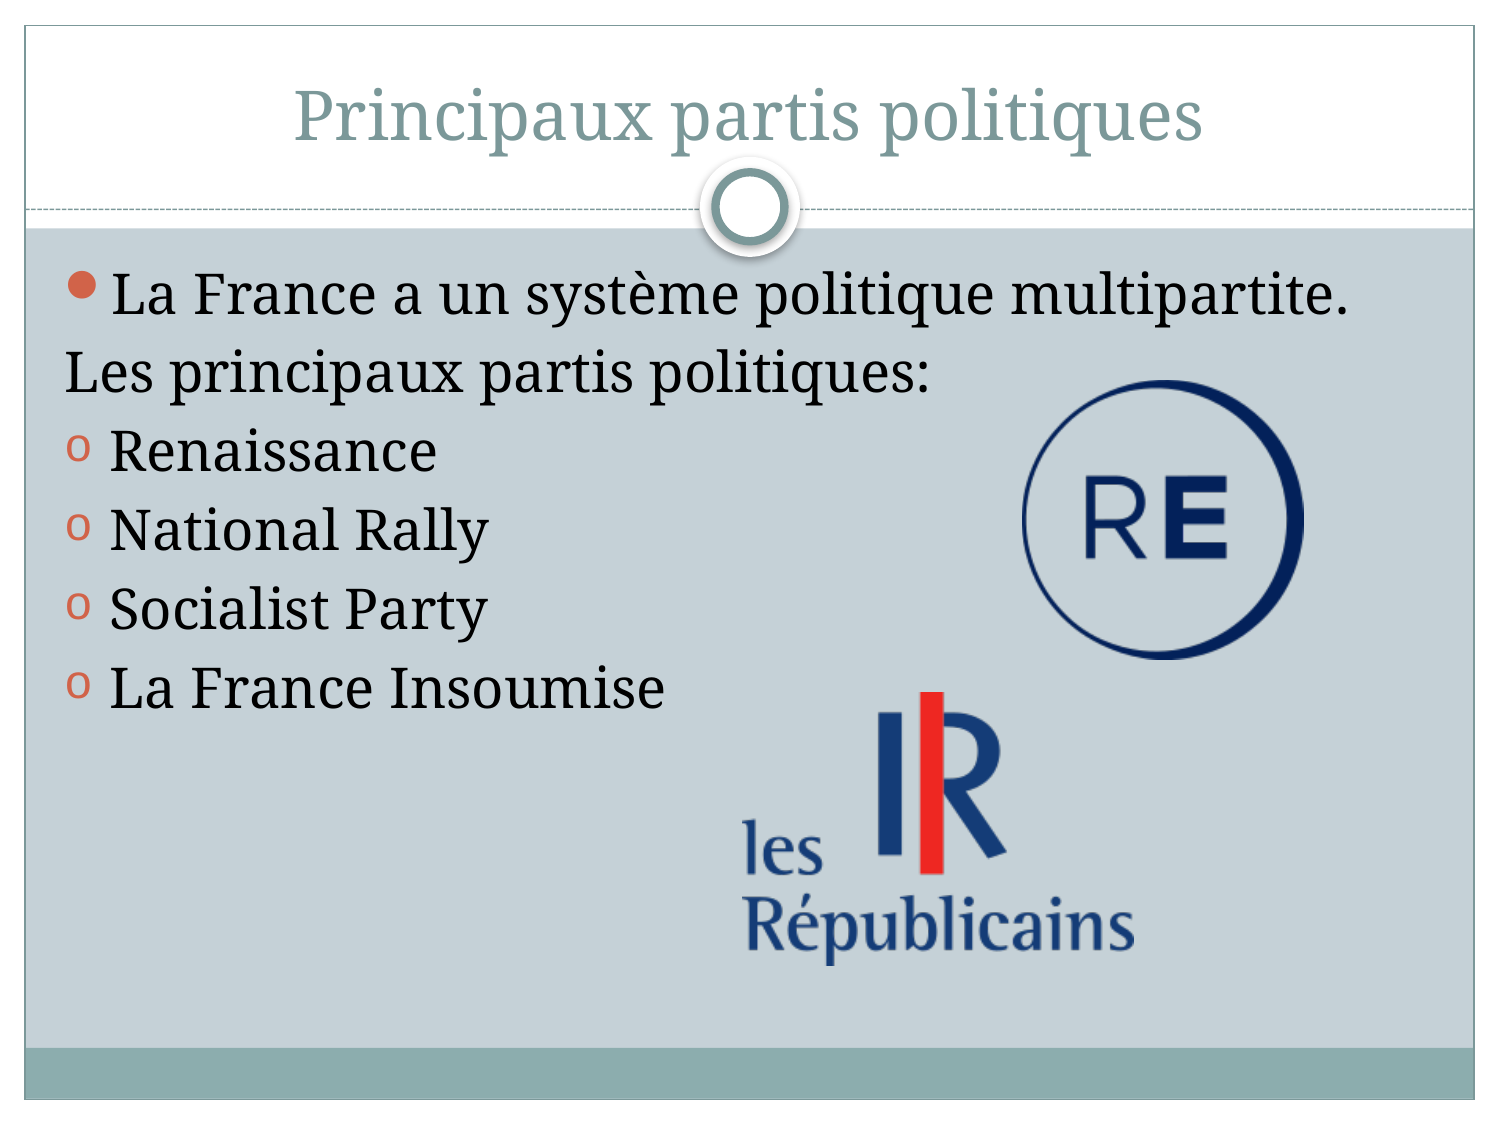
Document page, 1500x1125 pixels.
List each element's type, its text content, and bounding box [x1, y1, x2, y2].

picture [742, 692, 1134, 966]
picture [1022, 379, 1305, 660]
list La France a un système politique multipartite. Les principaux partis politiques: Renaissance National Rally Socialist Party La France Insoumise [49, 250, 1445, 1001]
title Principaux partis politiques [49, 37, 1450, 162]
